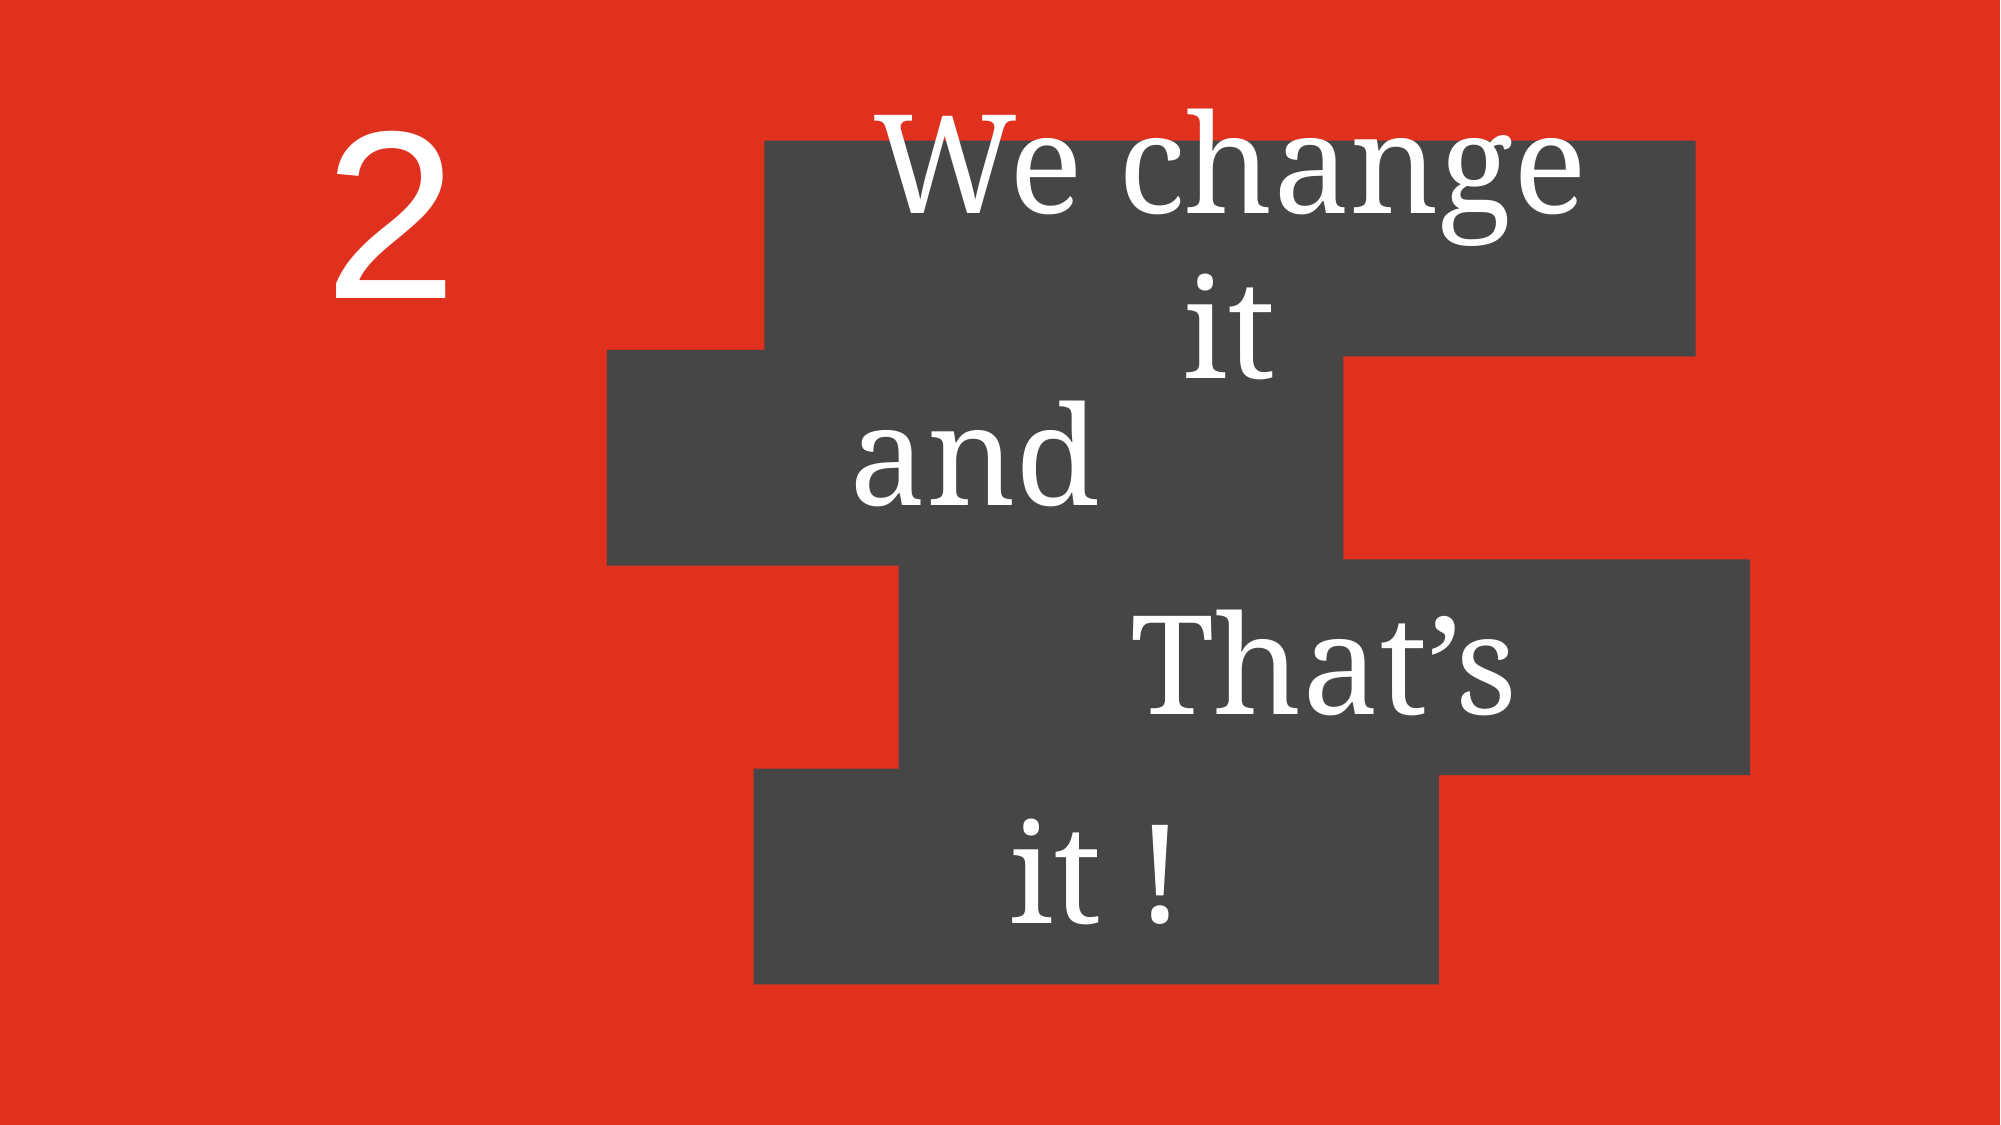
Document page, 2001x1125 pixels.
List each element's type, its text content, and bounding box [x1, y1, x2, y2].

text_box and [606, 349, 1344, 566]
text_box it ! [753, 768, 1439, 985]
text_box That’s [898, 559, 1750, 776]
title 2 [324, 75, 505, 346]
text_box We change it [764, 140, 1696, 357]
